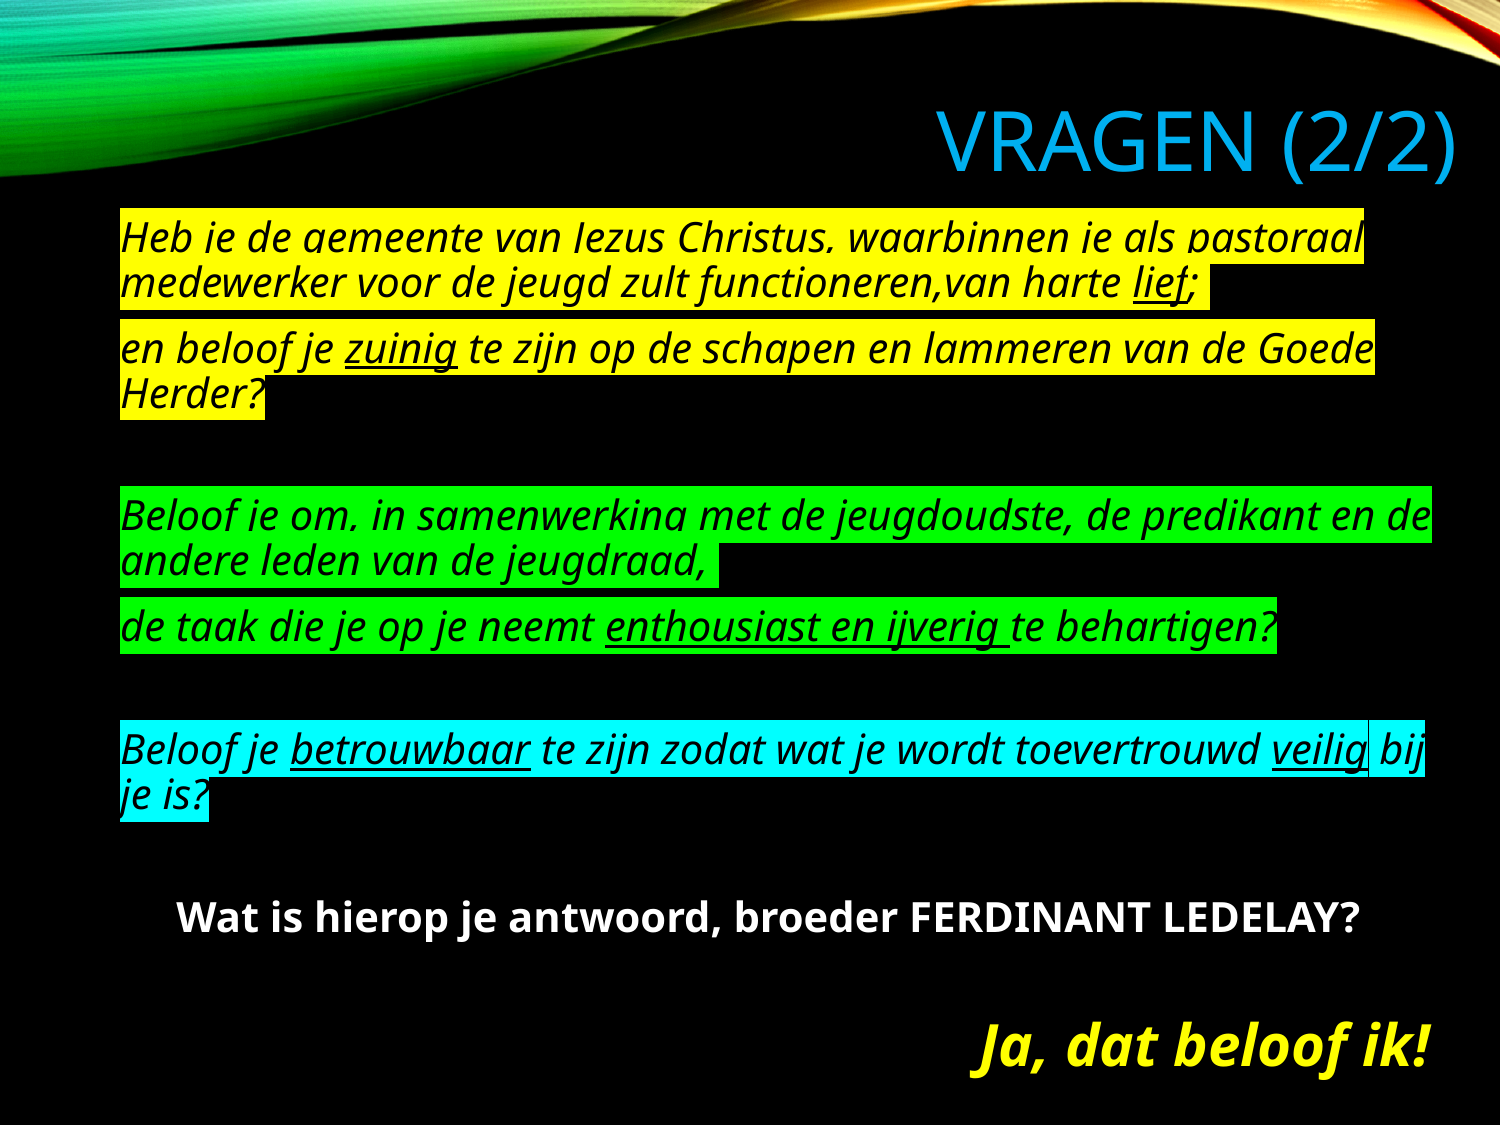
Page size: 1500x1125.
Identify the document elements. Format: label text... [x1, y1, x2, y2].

text_box Ja, dat beloof ik! [965, 1000, 1445, 1086]
list Heb je de gemeente van Jezus Christus, waarbinnen je als pastoraal medewerker voor de jeugd zult functioneren,van harte lief; en beloof je zuinig te zijn op de schapen en lammeren van de Goede Herder? Beloof je om, in samenwerking met de jeugdoudste, de predikant en de andere leden van de jeugdraad, de taak die je op je neemt enthousiast en ijverig te behartigen? Beloof je betrouwbaar te zijn zodat wat je wordt toevertrouwd veilig bij je is? Wat is hierop je antwoord, broeder FERDINANT LEDELAY? [67, 208, 1470, 1006]
title Vragen (2/2) [10, 39, 1473, 250]
picture [0, 0, 1500, 178]
